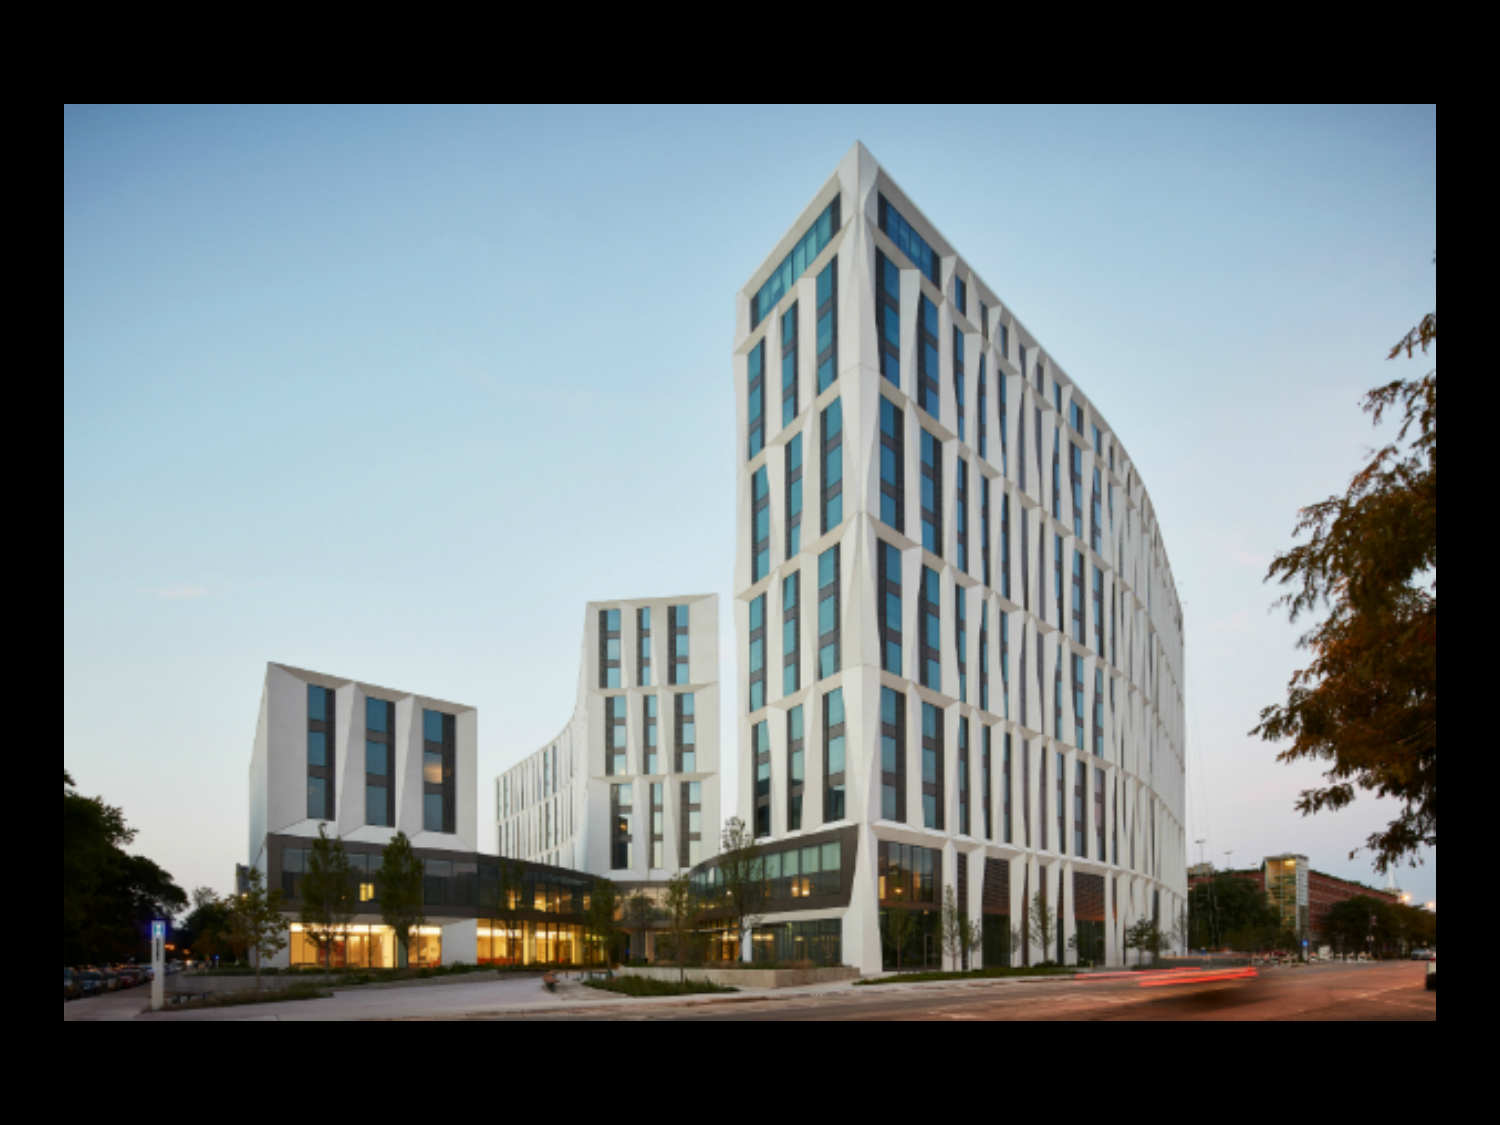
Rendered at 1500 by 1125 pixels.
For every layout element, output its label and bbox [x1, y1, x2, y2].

list [63, 104, 1436, 1021]
